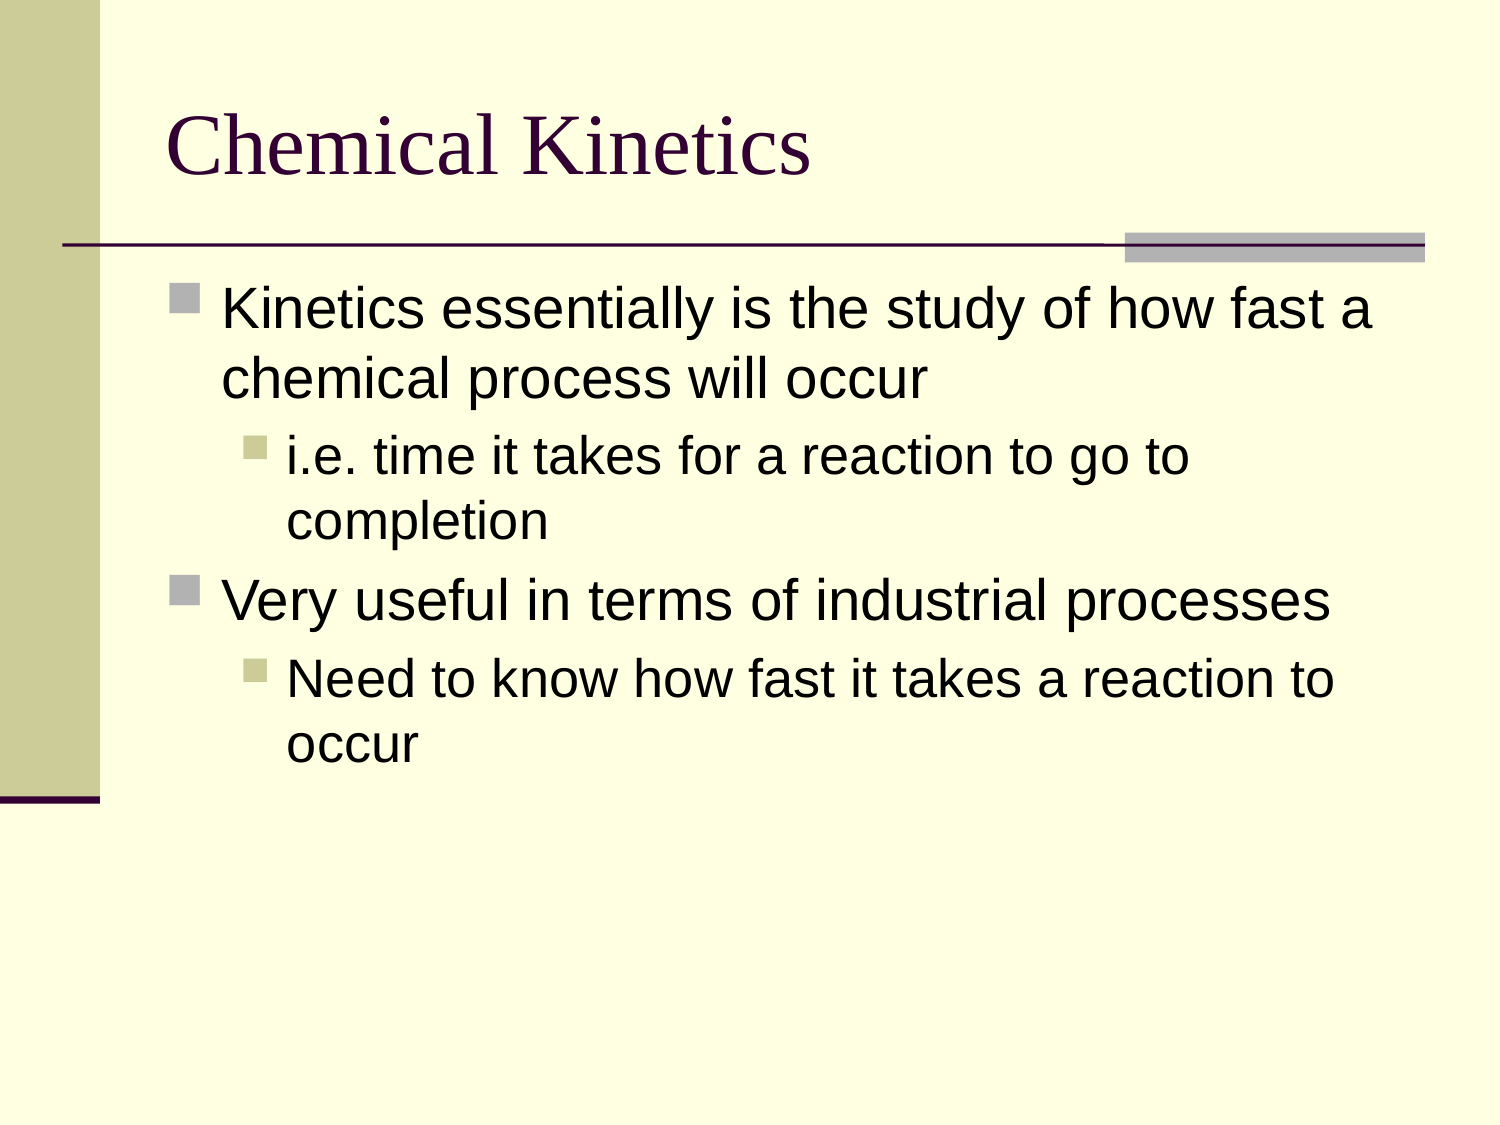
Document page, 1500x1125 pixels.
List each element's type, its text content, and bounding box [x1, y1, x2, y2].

title Chemical Kinetics [149, 45, 1426, 234]
list Kinetics essentially is the study of how fast a chemical process will occur i.e. time it takes for a reaction to go to completion Very useful in terms of industrial processes Need to know how fast it takes a reaction to occur [149, 262, 1426, 793]
